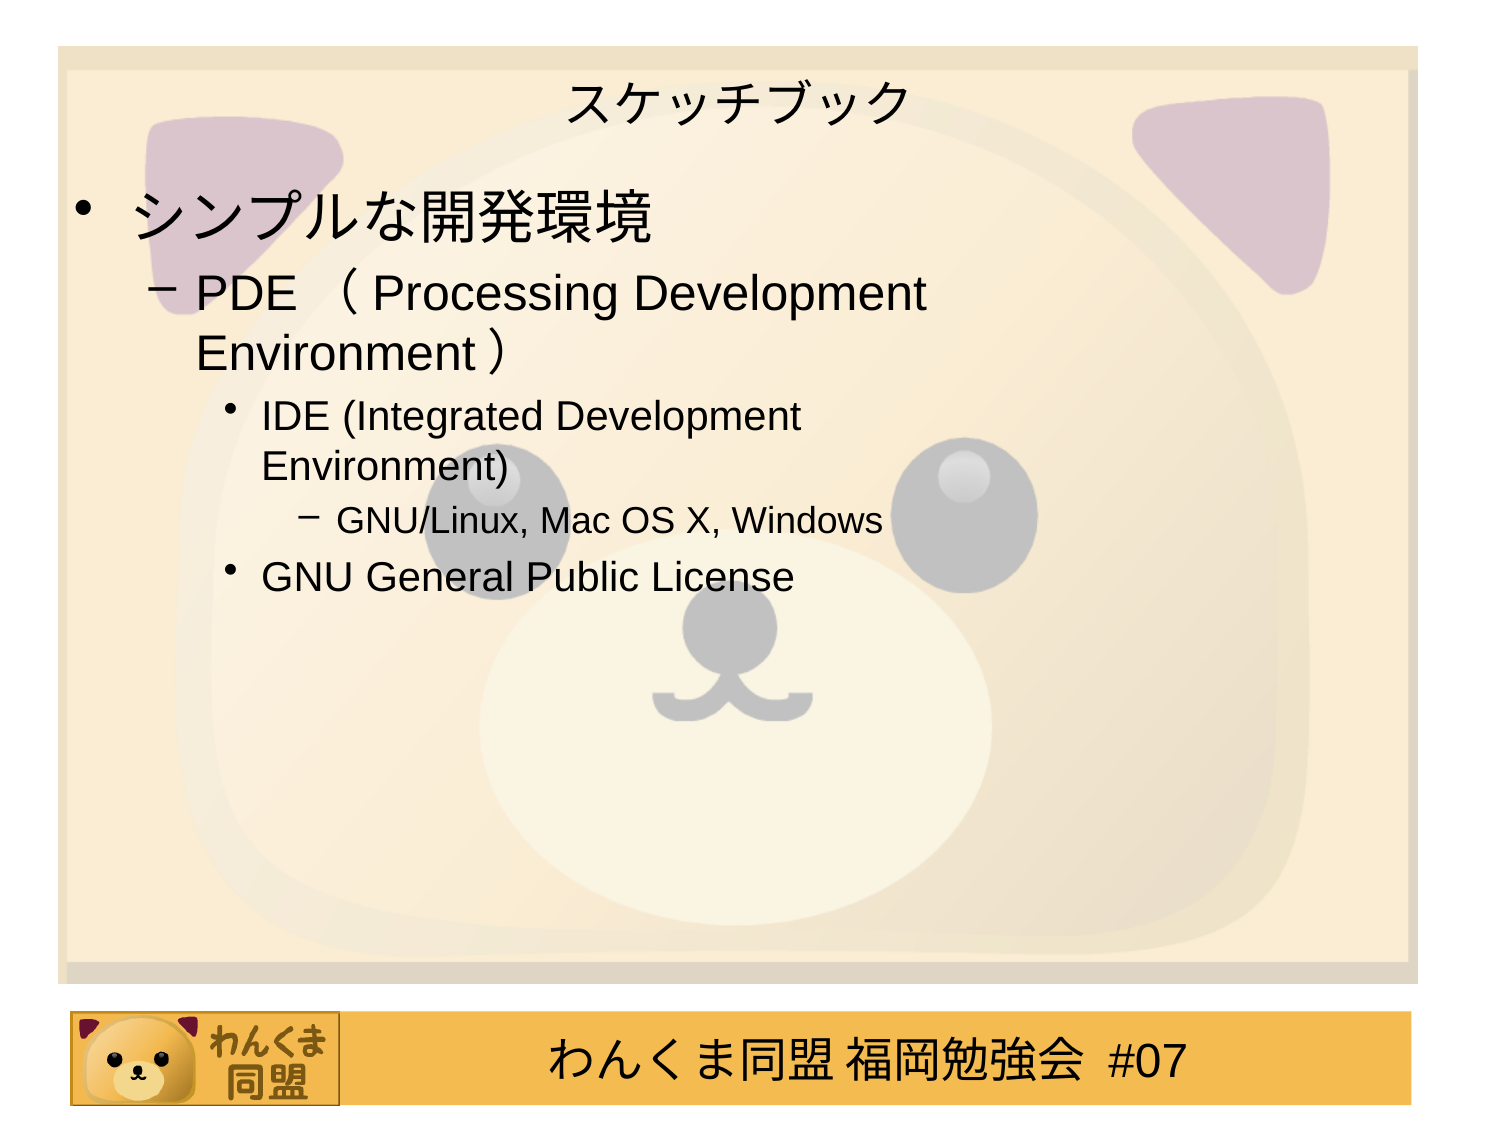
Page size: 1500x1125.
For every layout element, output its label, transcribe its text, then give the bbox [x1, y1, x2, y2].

picture [58, 162, 1418, 984]
list シンプルな開発環境 PDE（Processing Development Environment） IDE (Integrated Development Environment) GNU/Linux, Mac OS X, Windows GNU General Public License [58, 172, 1058, 985]
title スケッチブック [58, 44, 1419, 162]
picture [70, 1011, 340, 1106]
